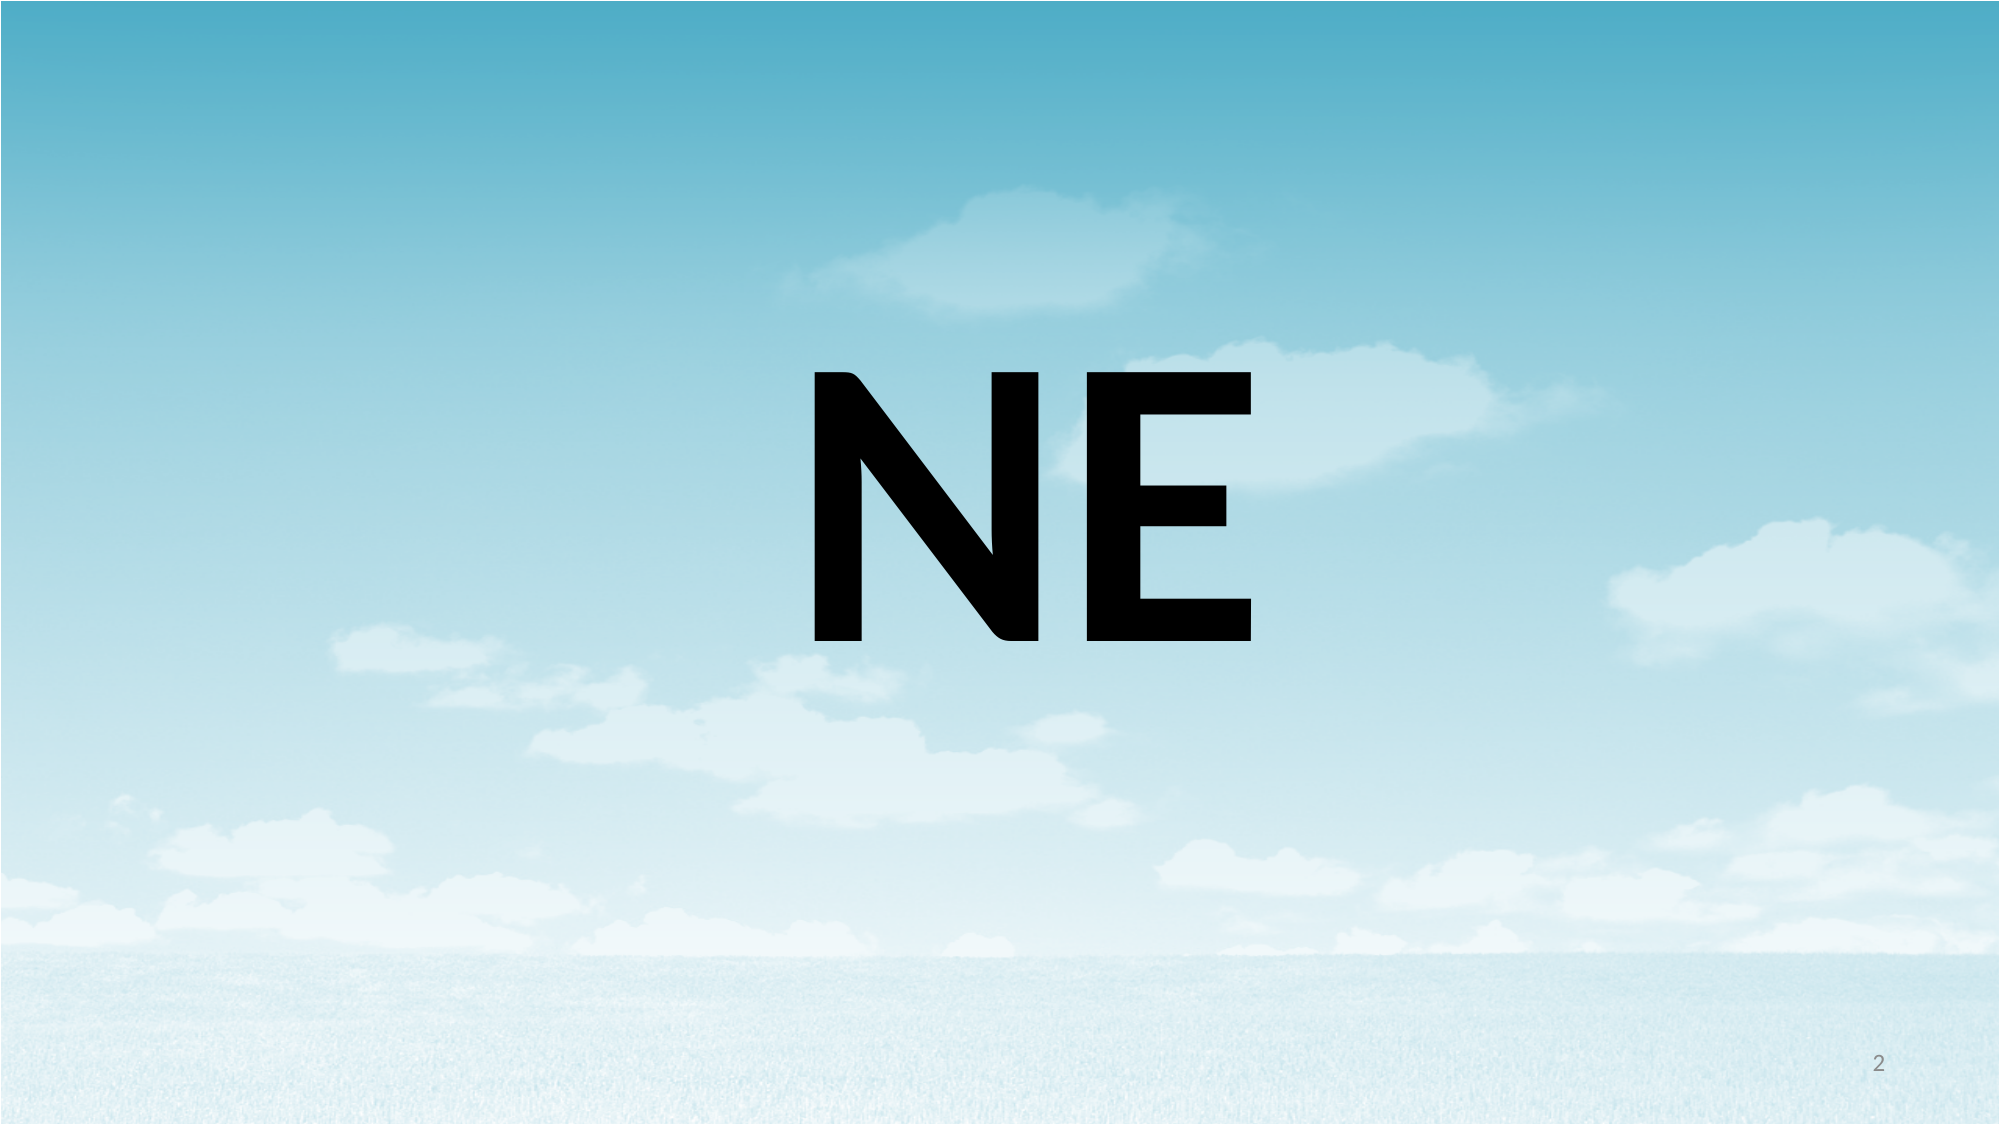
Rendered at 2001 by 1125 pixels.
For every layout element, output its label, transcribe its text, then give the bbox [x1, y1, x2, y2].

text_box NE [692, 219, 1364, 733]
slide_number 2 [1433, 1031, 1900, 1092]
